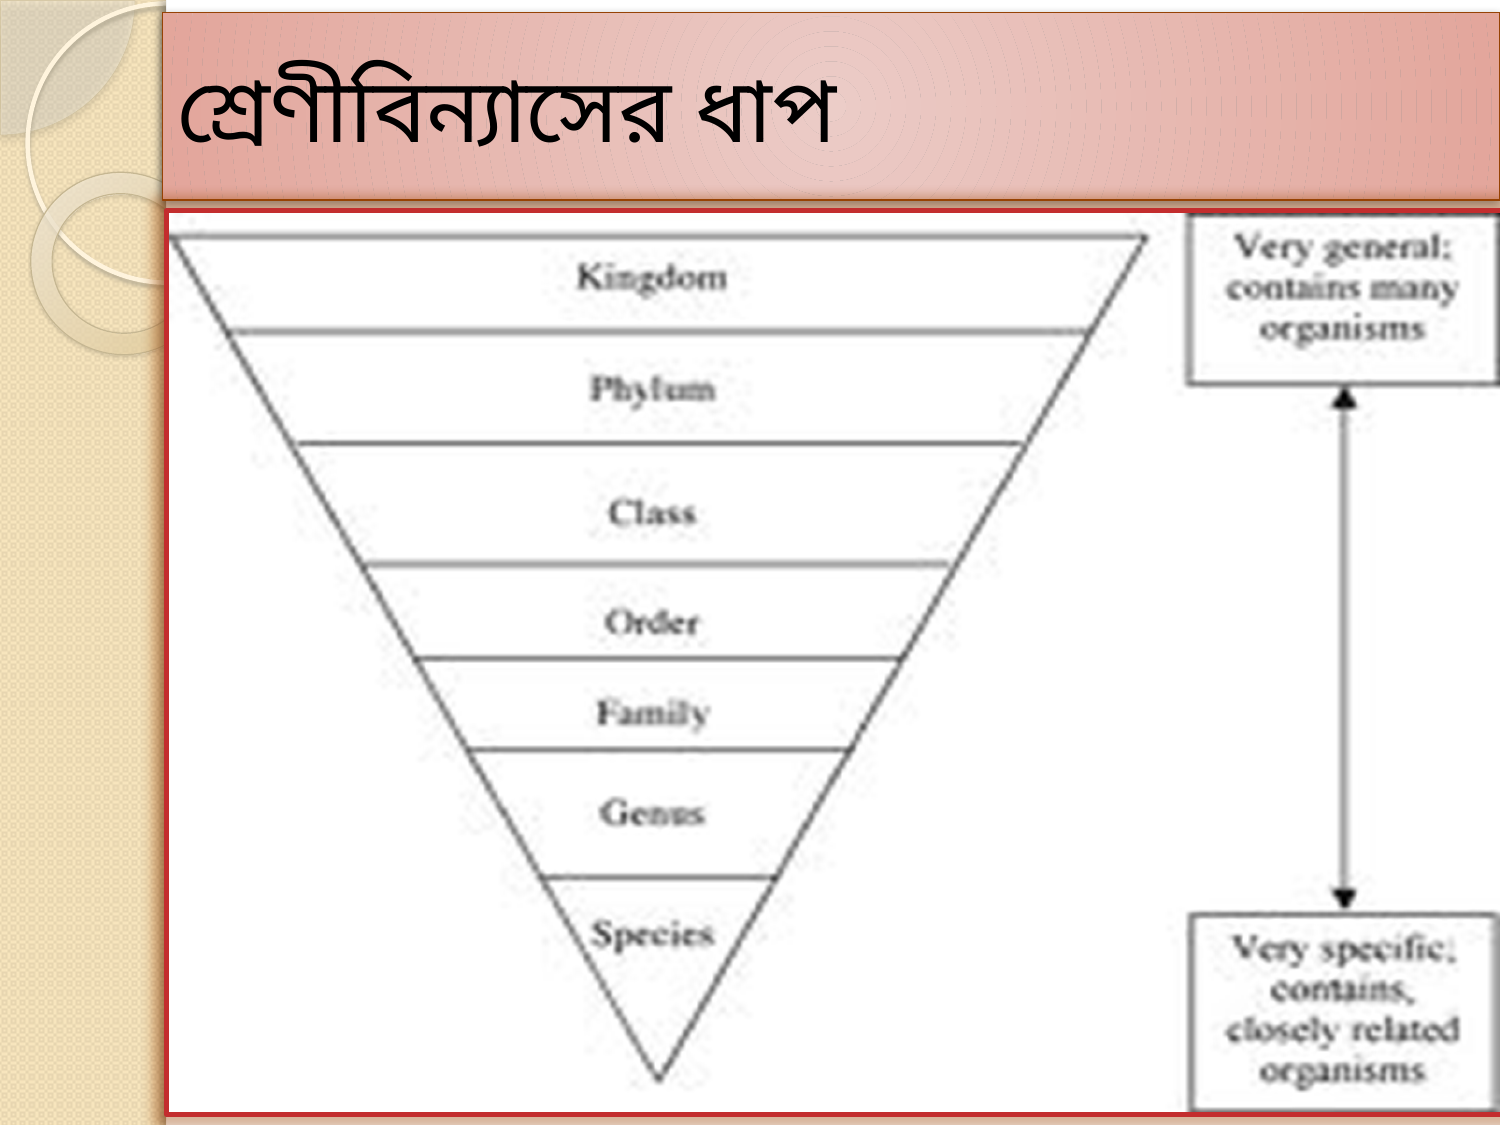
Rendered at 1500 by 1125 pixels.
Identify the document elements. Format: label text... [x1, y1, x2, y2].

title শ্রেণীবিন্যাসের ধাপ [162, 12, 1500, 188]
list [168, 212, 1500, 1113]
